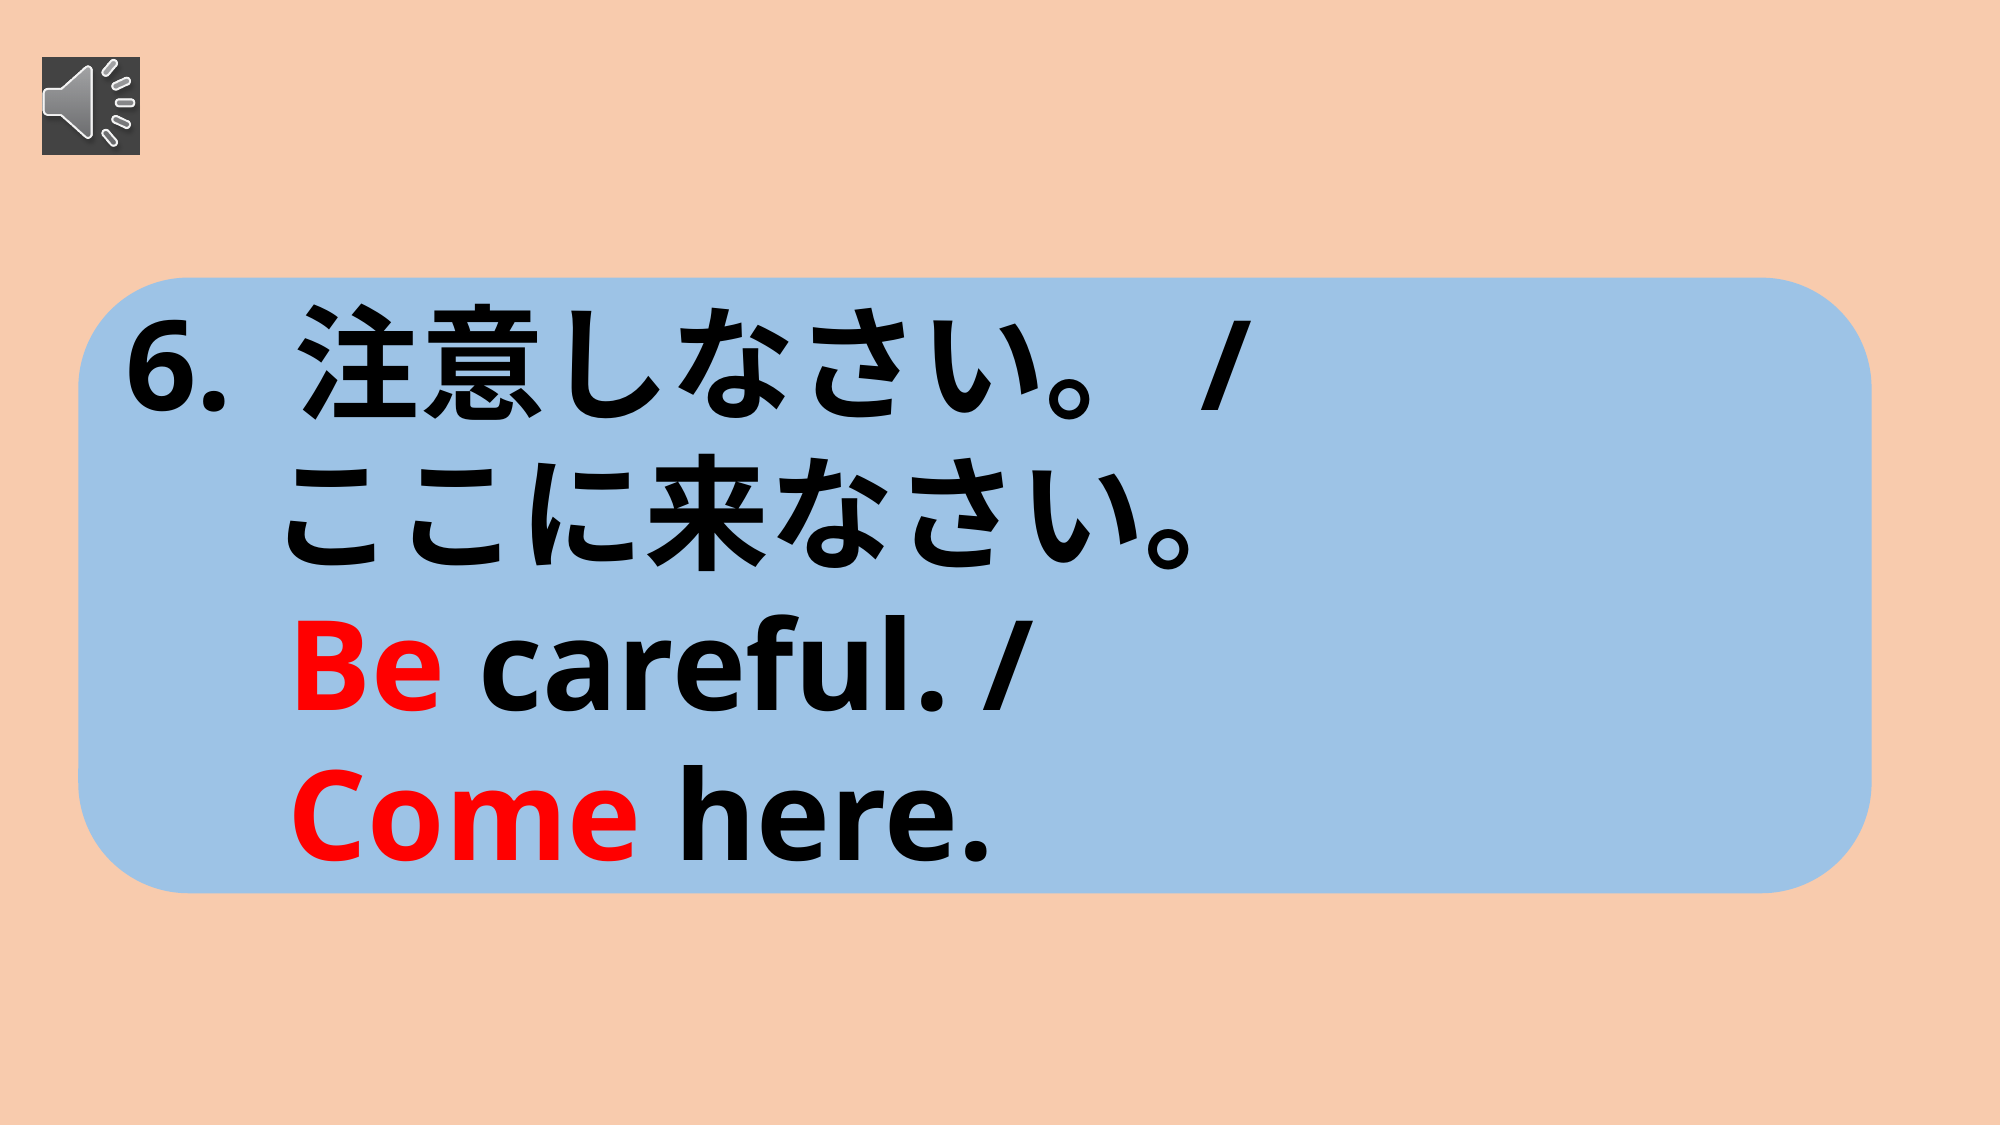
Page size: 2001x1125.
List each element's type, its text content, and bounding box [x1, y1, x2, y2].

picture [41, 56, 142, 156]
text_box 6. 注意しなさい。/ ここに来なさい。 Be careful. / Come here. [77, 276, 1873, 895]
